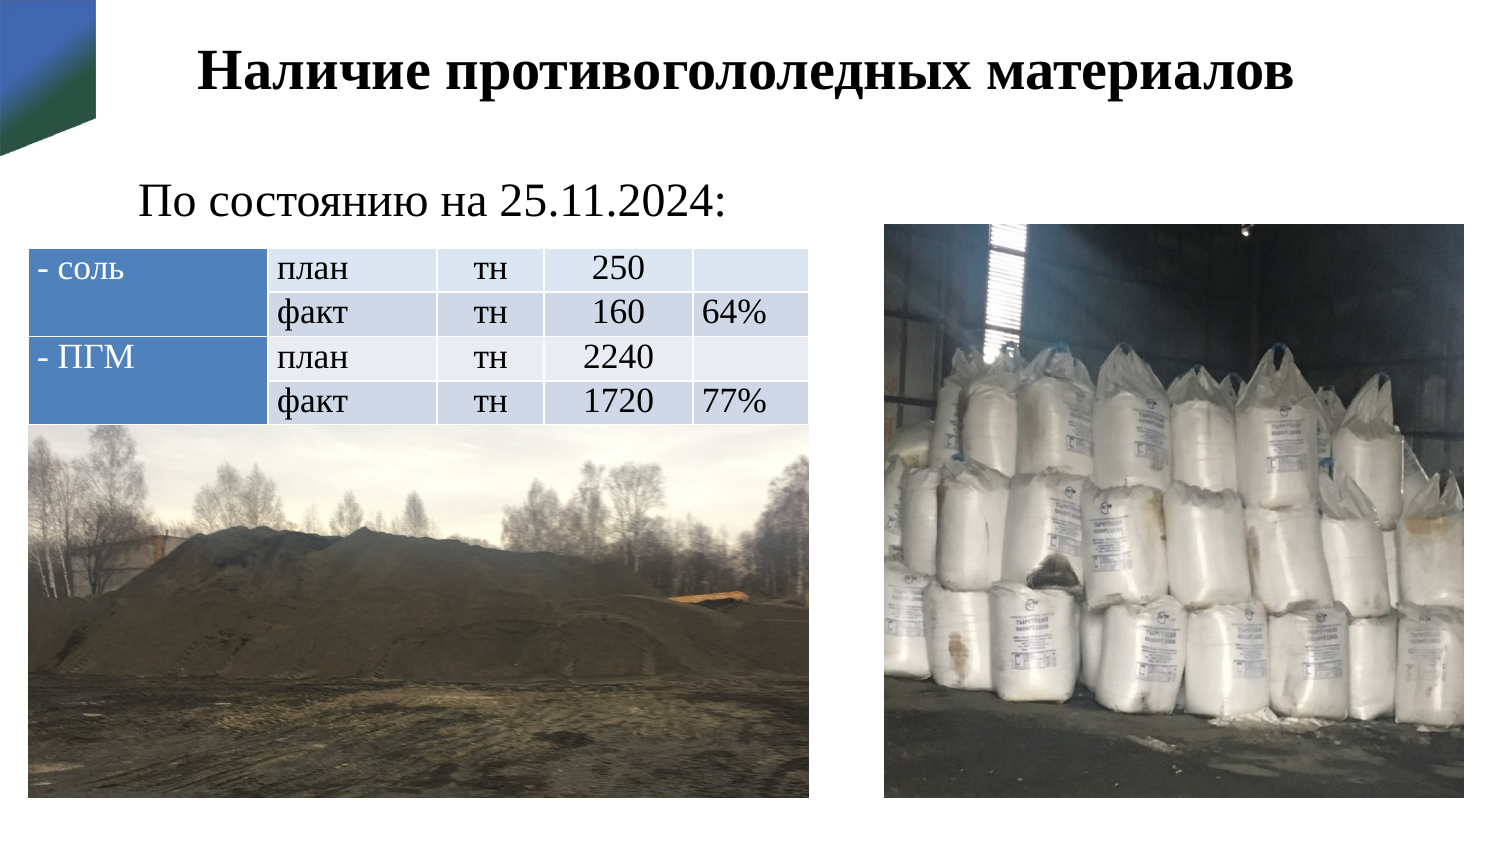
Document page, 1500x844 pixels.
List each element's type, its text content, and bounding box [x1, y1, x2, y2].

table_header - соль [29, 249, 267, 336]
table_cell факт [269, 293, 436, 336]
text_box Наличие противогололедных материалов [183, 24, 1310, 109]
text_box По состоянию на 25.11.2024: [123, 161, 793, 234]
table_cell 1720 [545, 382, 692, 423]
table_header план [269, 249, 436, 291]
table_cell тн [438, 337, 543, 380]
table_cell 160 [545, 293, 692, 336]
picture [0, 0, 96, 156]
table_header 250 [545, 249, 692, 291]
table_cell 64% [694, 293, 808, 336]
picture [27, 424, 810, 798]
table_cell 77% [694, 382, 808, 423]
table_cell тн [438, 293, 543, 336]
table_header тн [438, 249, 543, 291]
table_cell факт [269, 382, 436, 423]
picture [884, 224, 1464, 798]
table_cell план [269, 337, 436, 380]
table_cell - ПГМ [29, 337, 267, 423]
table_header [694, 249, 808, 291]
table_cell тн [438, 382, 543, 423]
table_cell [694, 337, 808, 380]
table_cell 2240 [545, 337, 692, 380]
